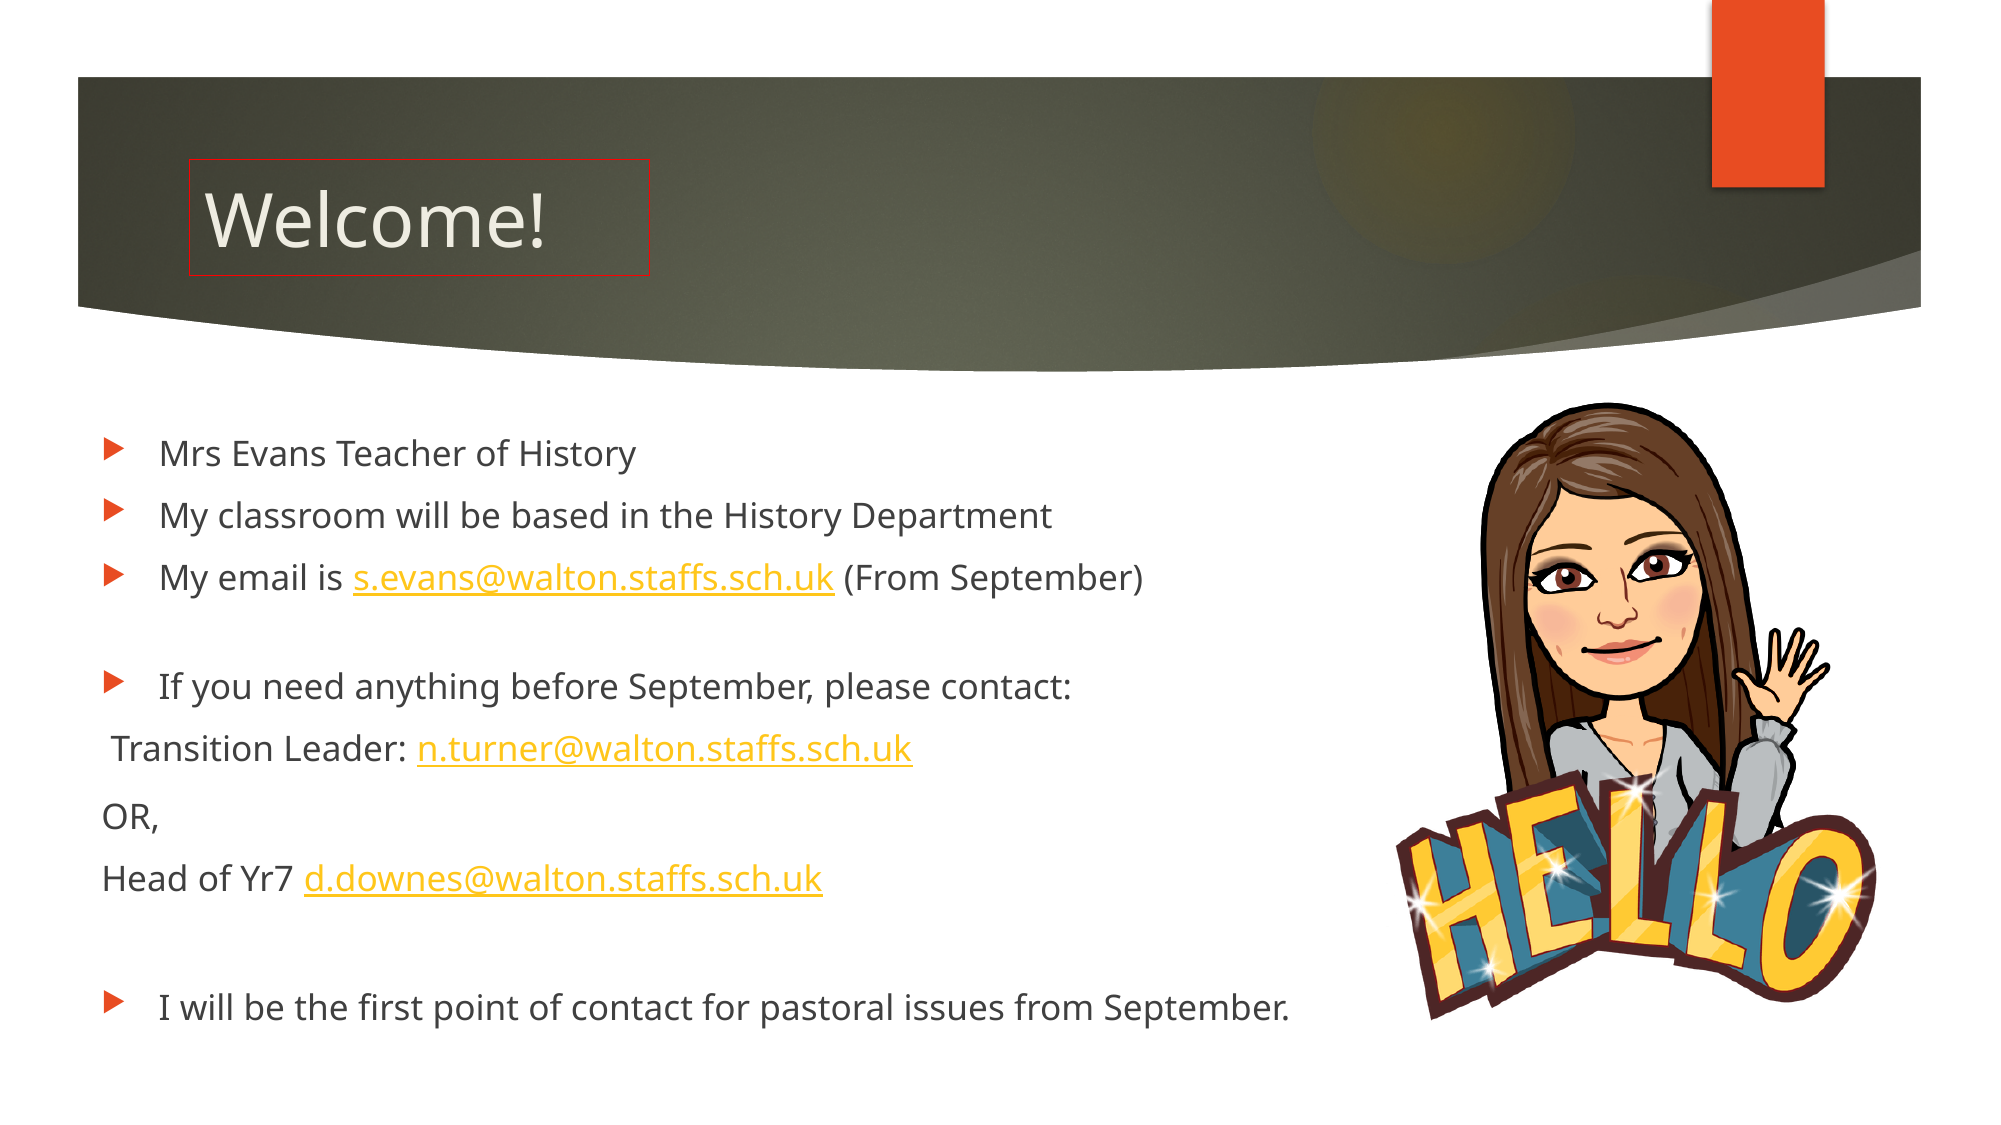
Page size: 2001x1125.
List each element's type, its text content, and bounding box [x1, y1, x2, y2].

title Welcome! [189, 159, 650, 276]
picture [1282, 339, 1968, 1025]
list Mrs Evans Teacher of History My classroom will be based in the History Department My email is s.evans@walton.staffs.sch.uk (From September) If you need anything before September, please contact: Transition Leader: n.turner@walton.staffs.sch.uk OR, Head of Yr7 d.downes@walton.staffs.sch.uk I will be the first point of contact for pastoral issues from September. [86, 423, 1343, 1045]
